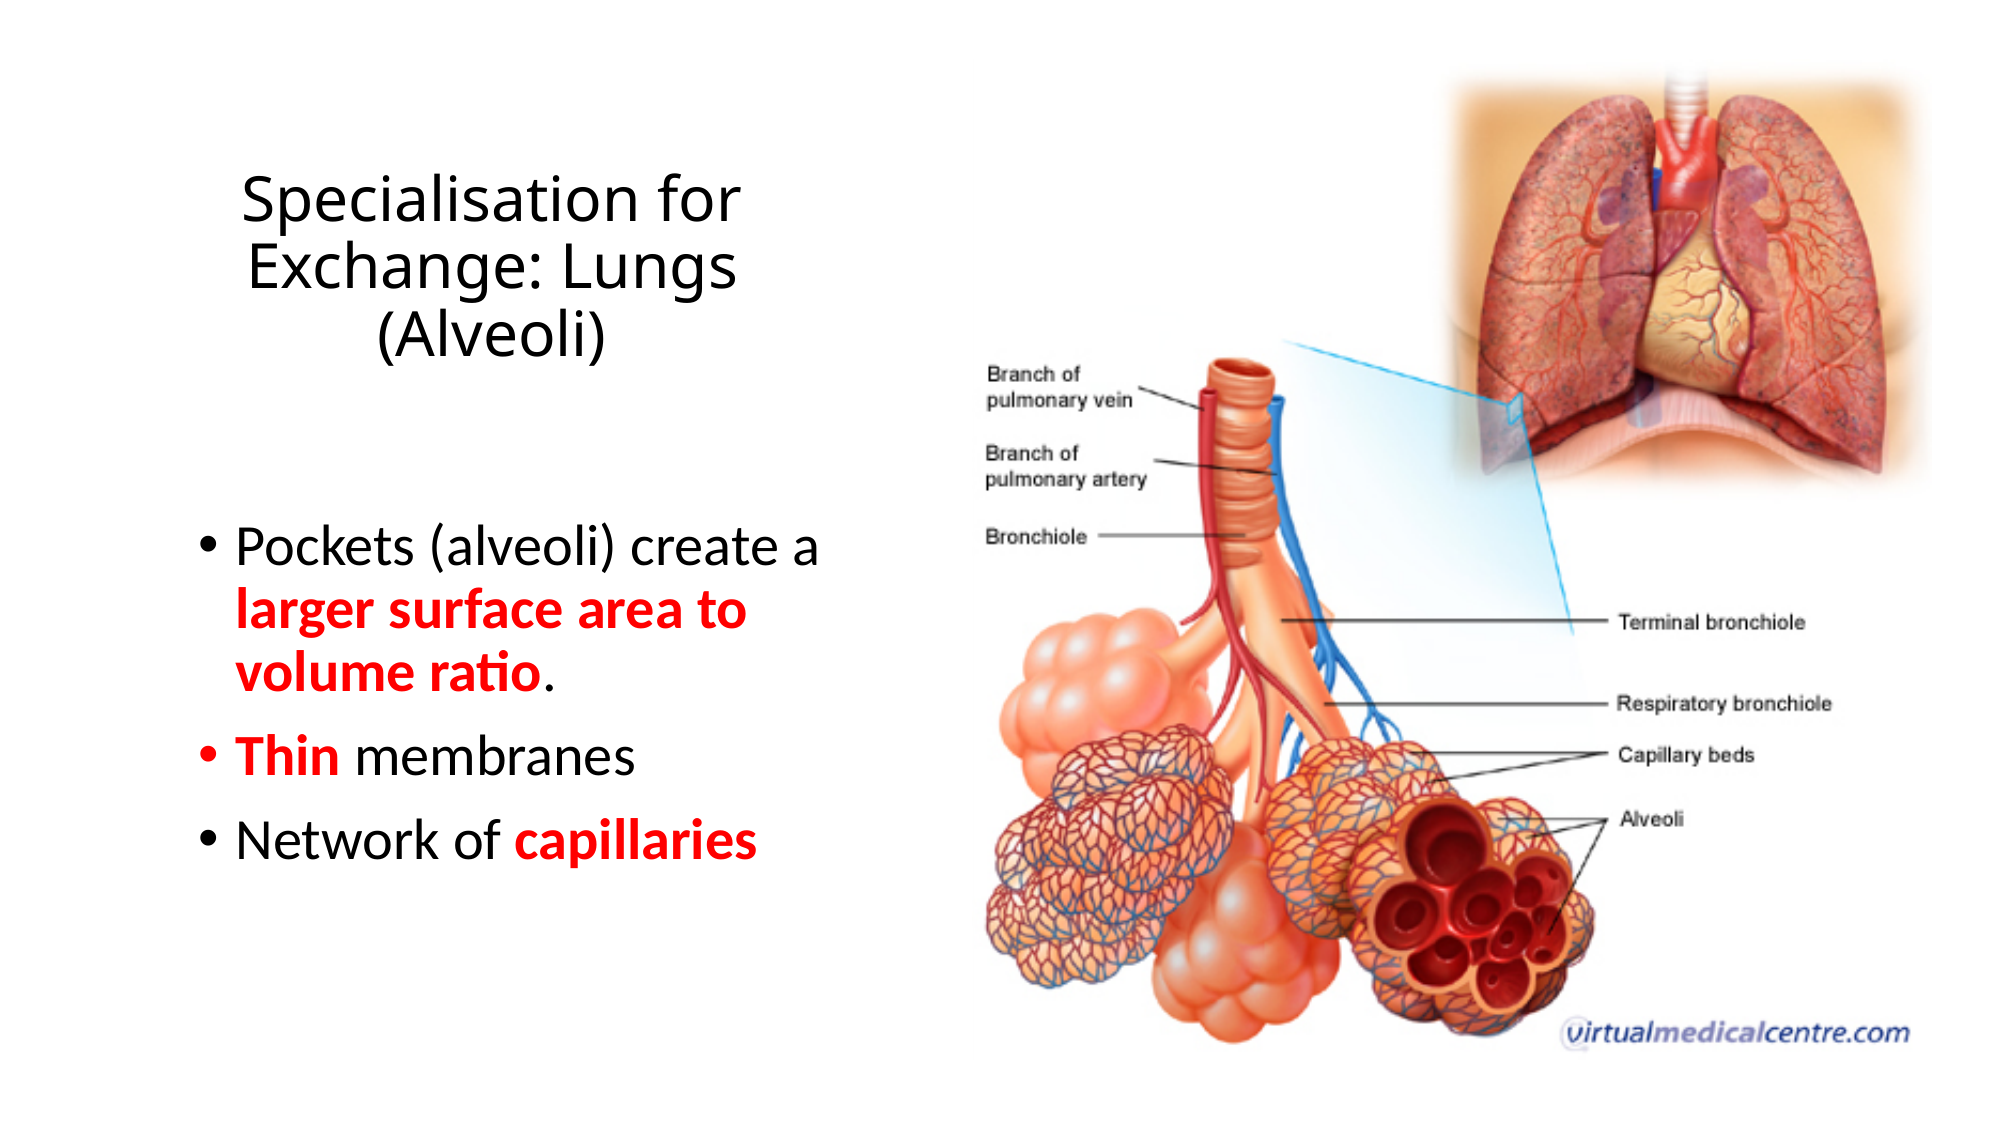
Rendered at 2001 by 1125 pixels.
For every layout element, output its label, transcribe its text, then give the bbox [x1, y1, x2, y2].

picture [972, 59, 1932, 1060]
title Specialisation for Exchange: Lungs (Alveoli) [154, 159, 830, 378]
list Pockets (alveoli) create a larger surface area to volume ratio. Thin membranes Network of capillaries [183, 507, 922, 941]
